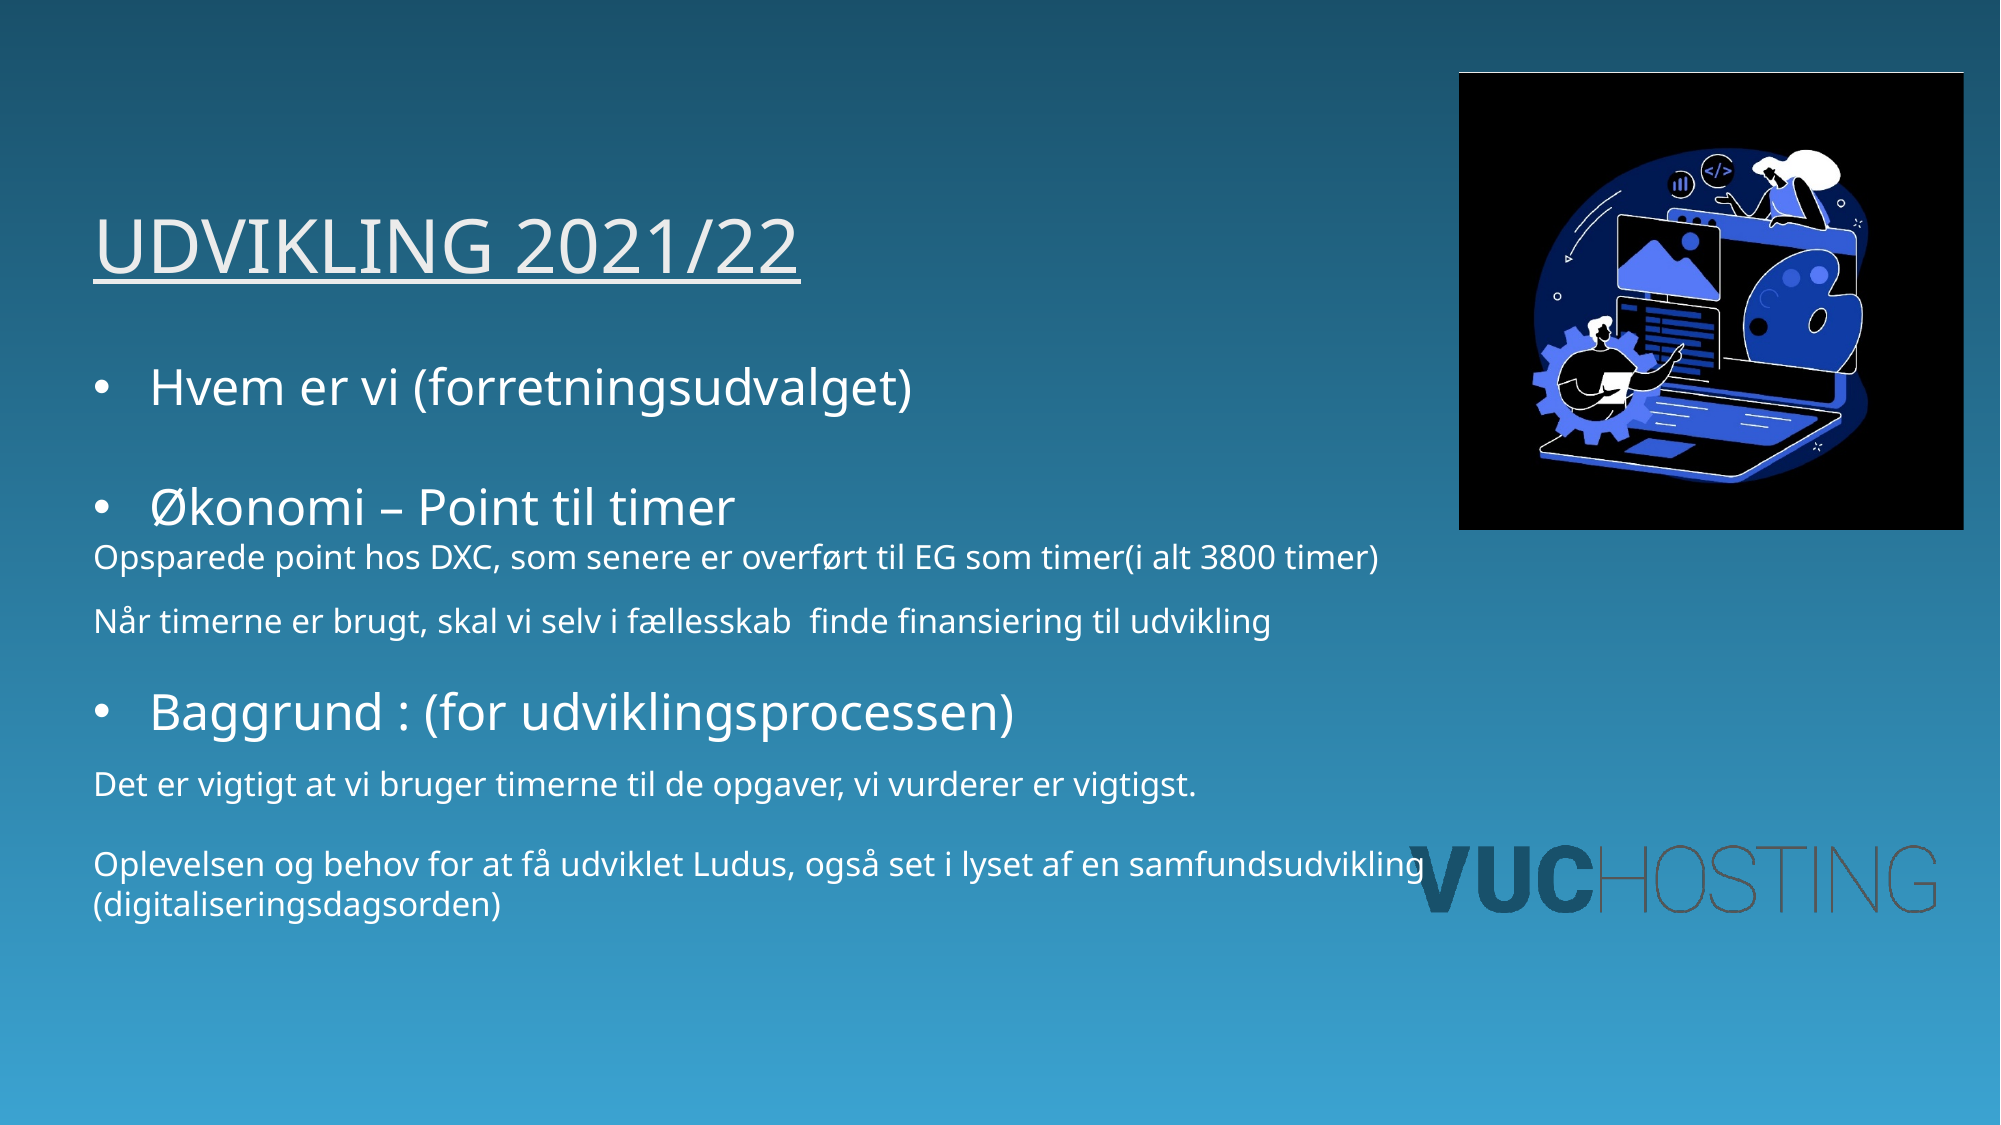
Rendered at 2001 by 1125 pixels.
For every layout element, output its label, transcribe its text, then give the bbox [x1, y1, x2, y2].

picture [1458, 72, 1964, 530]
text_box Hvem er vi (forretningsudvalget) Økonomi – Point til timer Opsparede point hos DXC, som senere er overført til EG som timer(i alt 3800 timer) Når timerne er brugt, skal vi selv i fællesskab finde finansiering til udvikling Baggrund : (for udviklingsprocessen) Det er vigtigt at vi bruger timerne til de opgaver, vi vurderer er vigtigst. Oplevelsen og behov for at få udviklet Ludus, også set i lyset af en samfundsudvikling (digitaliseringsdagsorden) [78, 331, 1516, 1008]
title UDVIKLING 2021/22 [78, 185, 897, 302]
picture [1409, 845, 1936, 913]
